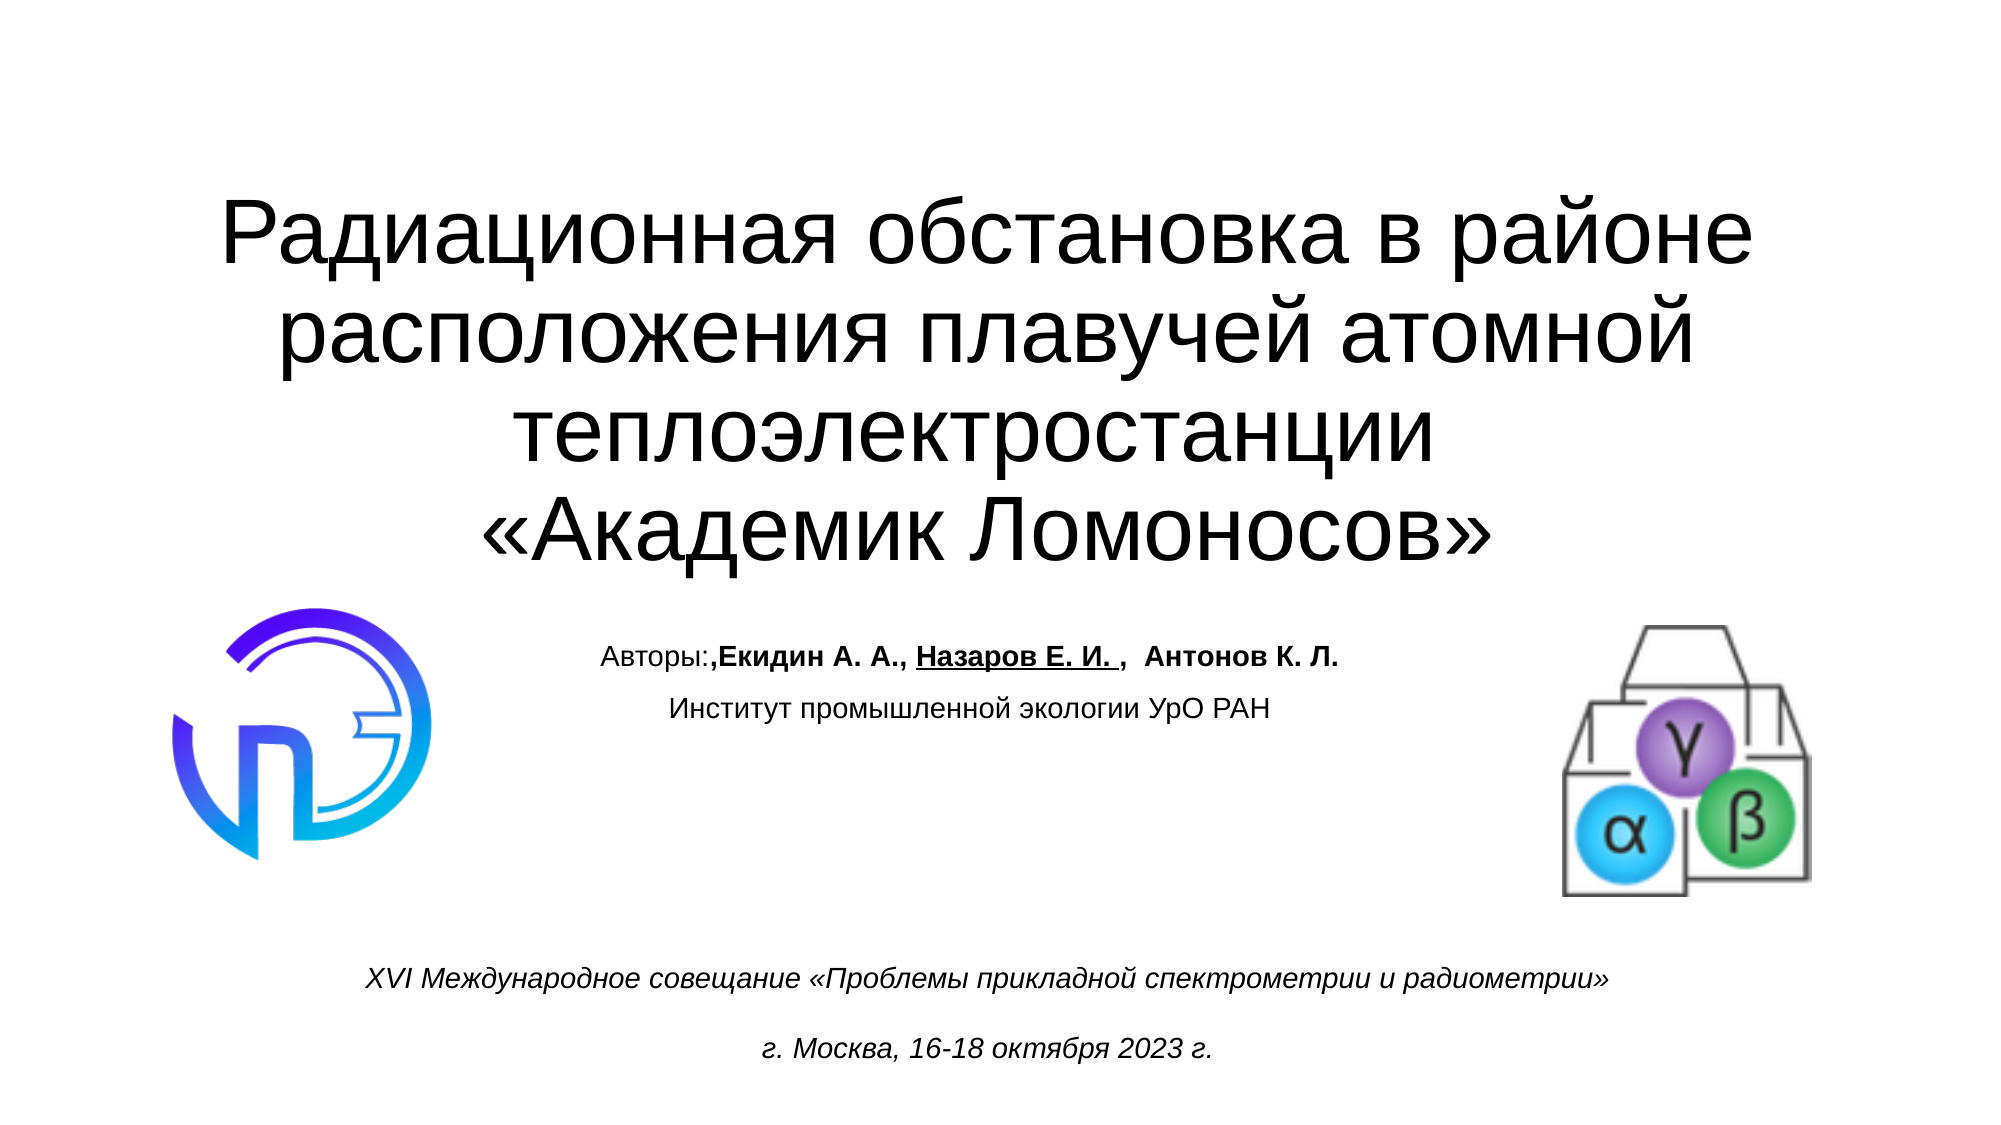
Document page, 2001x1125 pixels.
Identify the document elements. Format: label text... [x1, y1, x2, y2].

picture [170, 607, 434, 862]
subtitle Авторы:,Екидин А. А., Назаров Е. И. , Антонов К. Л. Институт промышленной экологии УрО РАН [128, 633, 1812, 906]
picture [1562, 625, 1812, 898]
title Радиационная обстановка в районе расположения плавучей атомной теплоэлектростанции «Академик Ломоносов» [187, 196, 1789, 588]
text_box XVI Международное совещание «Проблемы прикладной спектрометрии и радиометрии» г. Москва, 16-18 октября 2023 г. [73, 952, 1903, 1072]
